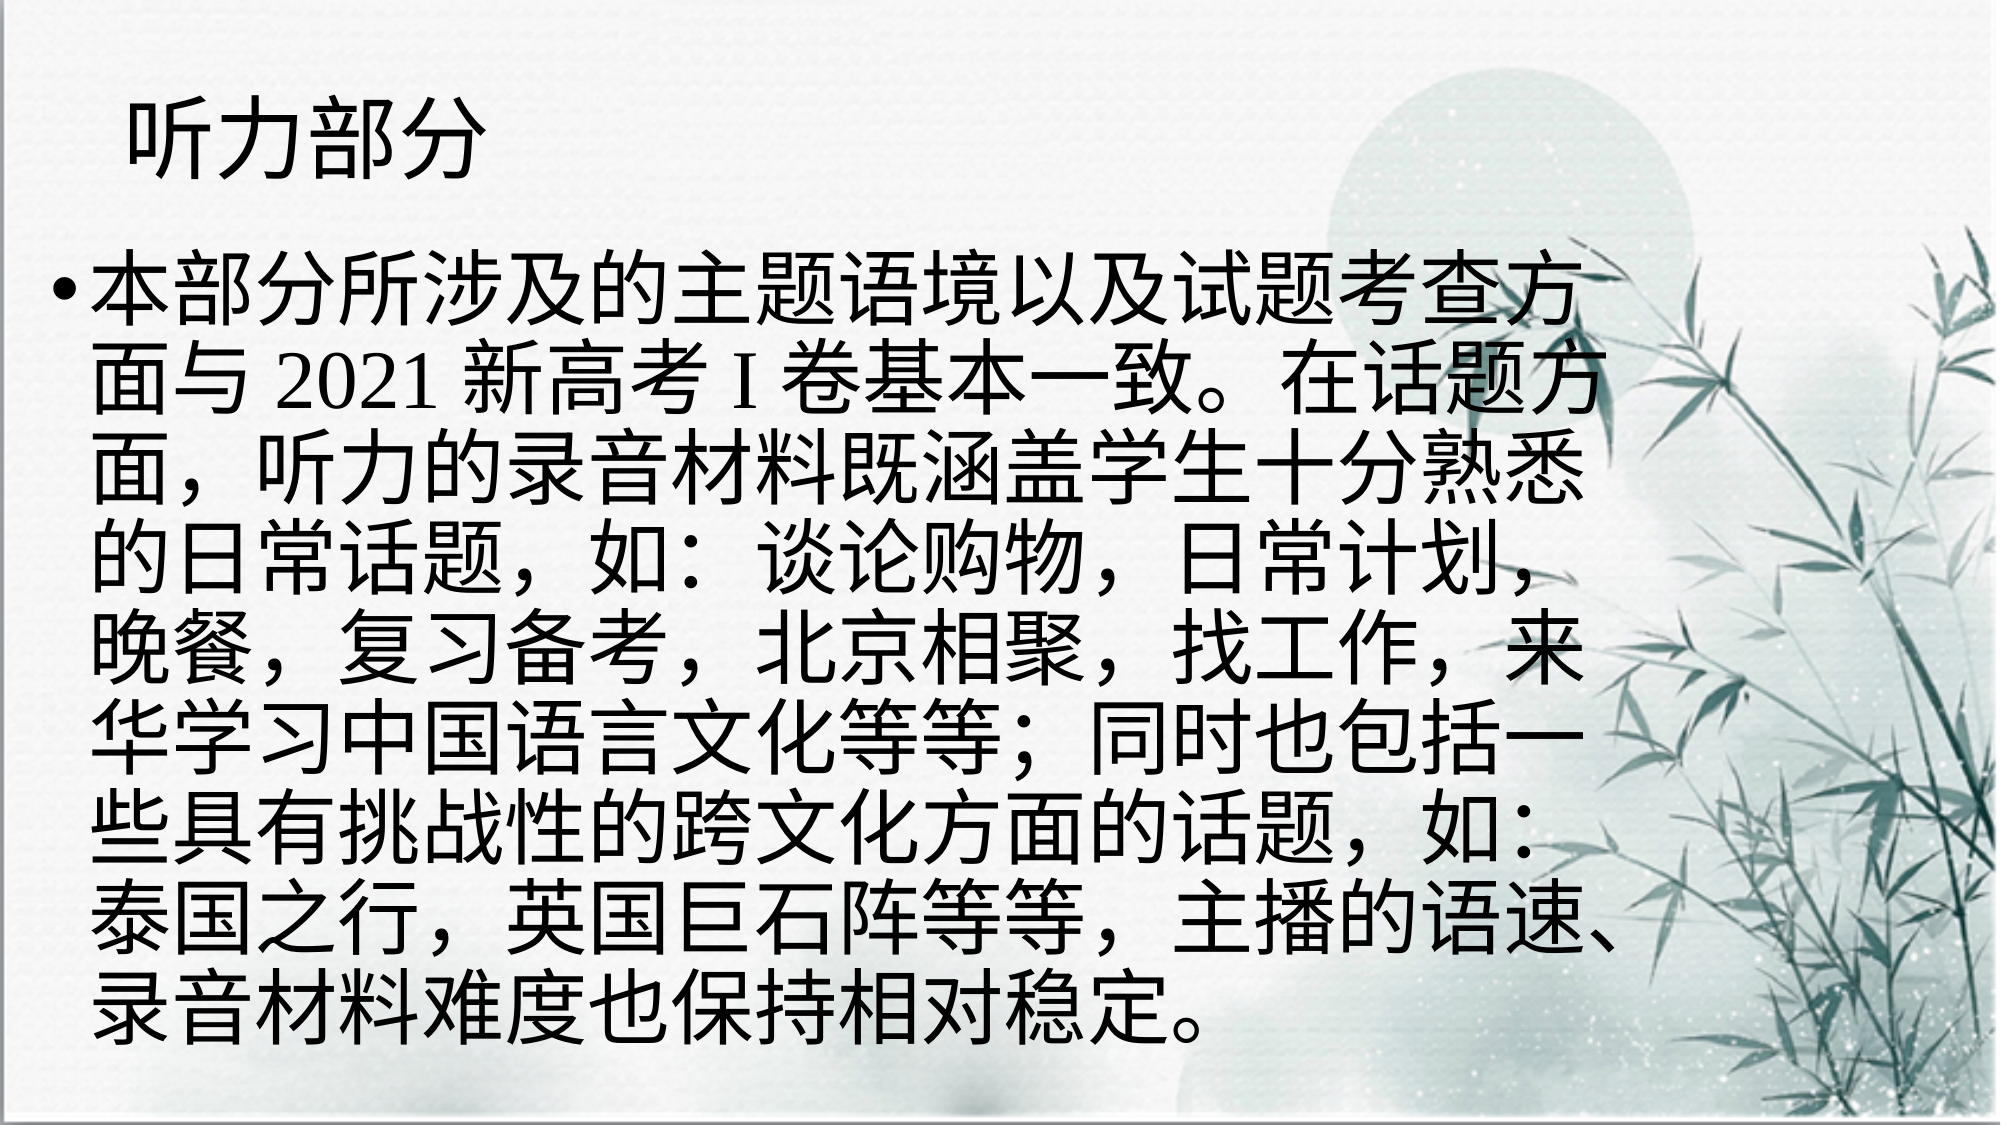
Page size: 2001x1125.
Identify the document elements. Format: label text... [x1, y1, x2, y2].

title 听力部分 [108, 34, 1834, 252]
list 本部分所涉及的主题语境以及试题考查方面与2021新高考I卷基本一致。在话题方面，听力的录音材料既涵盖学生十分熟悉的日常话题，如：谈论购物，日常计划，晚餐，复习备考，北京相聚，找工作，来华学习中国语言文化等等；同时也包括一些具有挑战性的跨文化方面的话题，如：泰国之行，英国巨石阵等等，主播的语速、录音材料难度也保持相对稳定。 [35, 239, 1658, 1125]
picture [0, 0, 2001, 1125]
